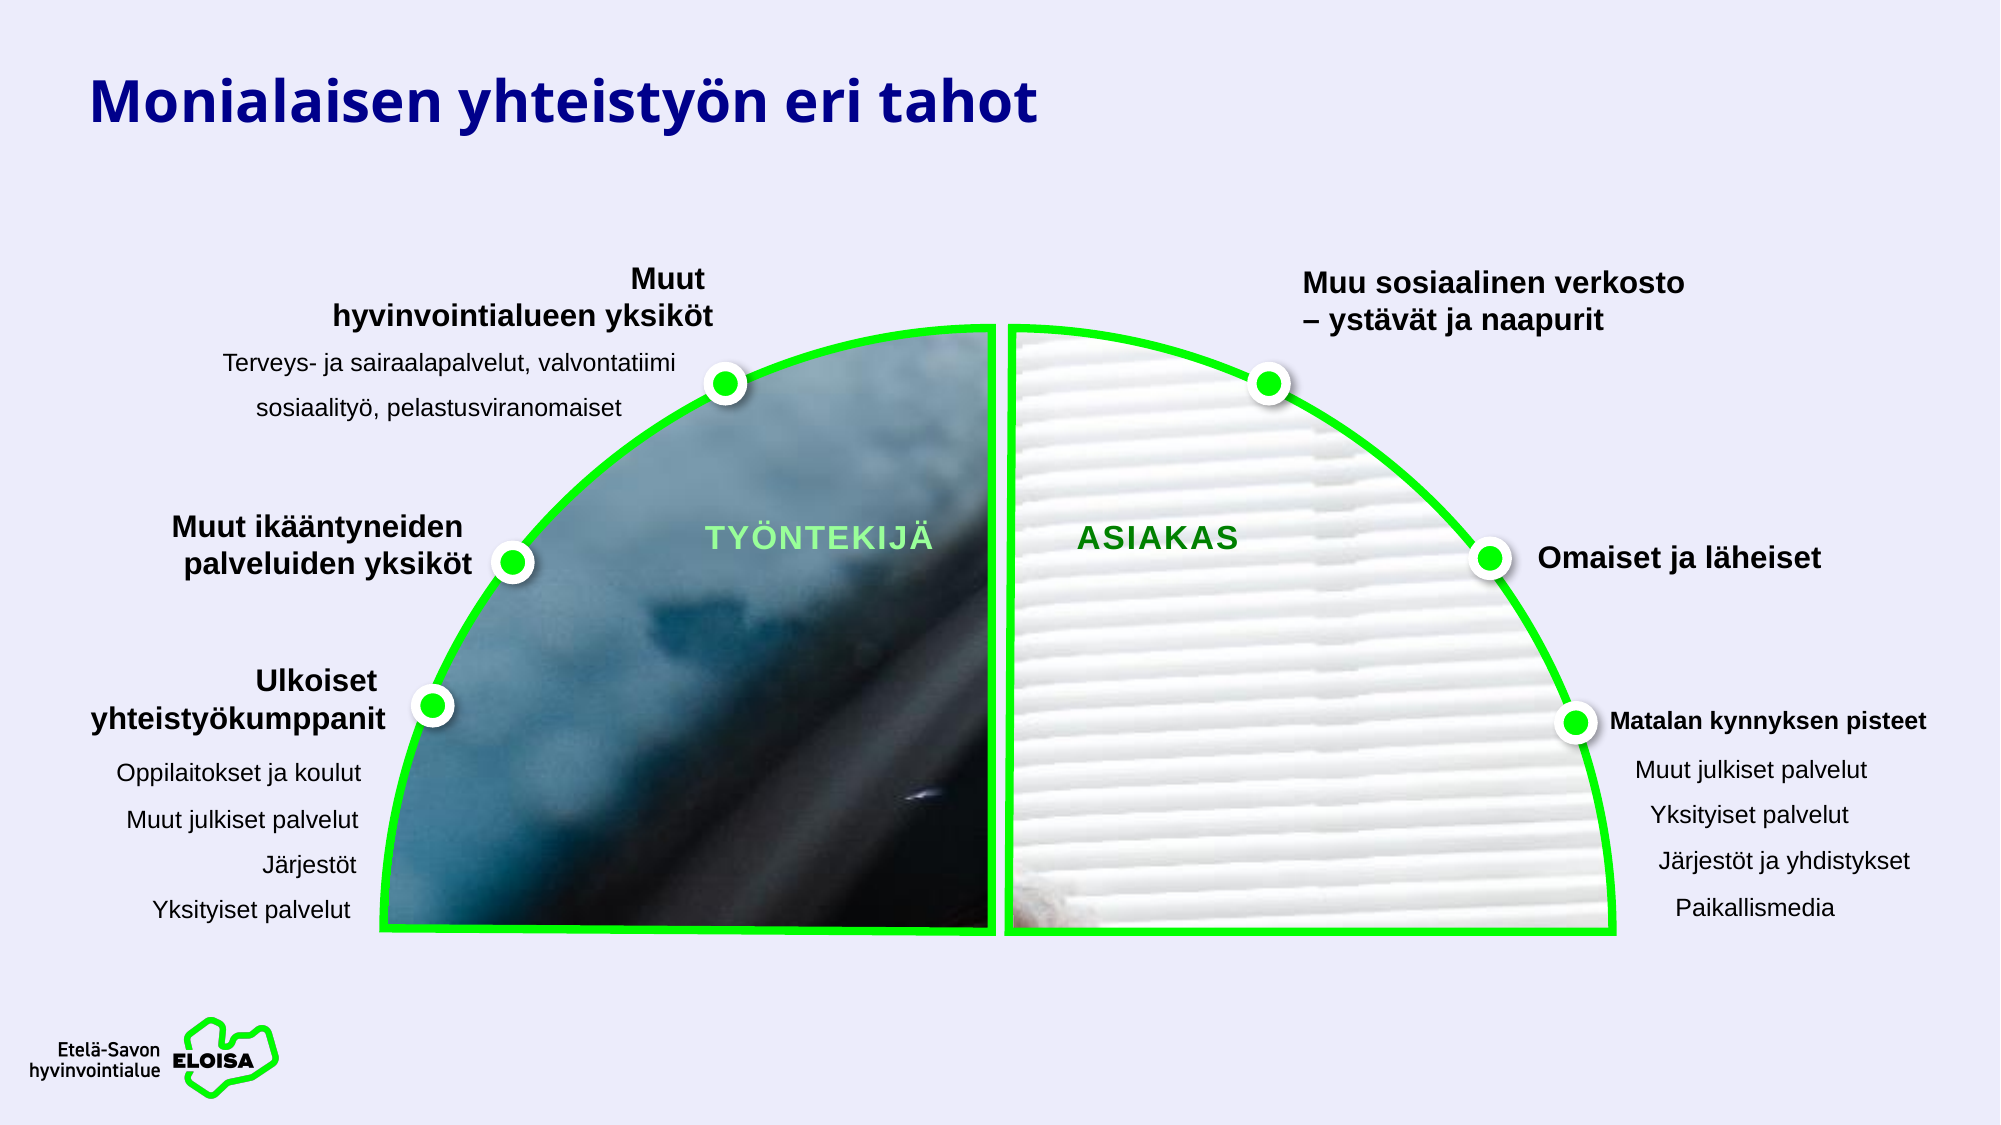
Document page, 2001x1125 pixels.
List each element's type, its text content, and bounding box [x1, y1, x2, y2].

picture [25, 1010, 286, 1105]
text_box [387, 325, 1613, 1125]
picture [381, 430, 387, 653]
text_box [120, 250, 729, 430]
picture [381, 932, 387, 1125]
text_box Monialaisen yhteistyön eri tahot [74, 32, 1926, 175]
text_box Muut ikääntyneiden palveluiden yksiköt [0, 498, 381, 589]
text_box Muu sosiaalinen verkosto – ystävät ja naapurit [1287, 254, 1758, 345]
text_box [43, 653, 402, 932]
text_box Omaiset ja läheiset [1613, 529, 1971, 583]
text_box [1594, 697, 2000, 930]
